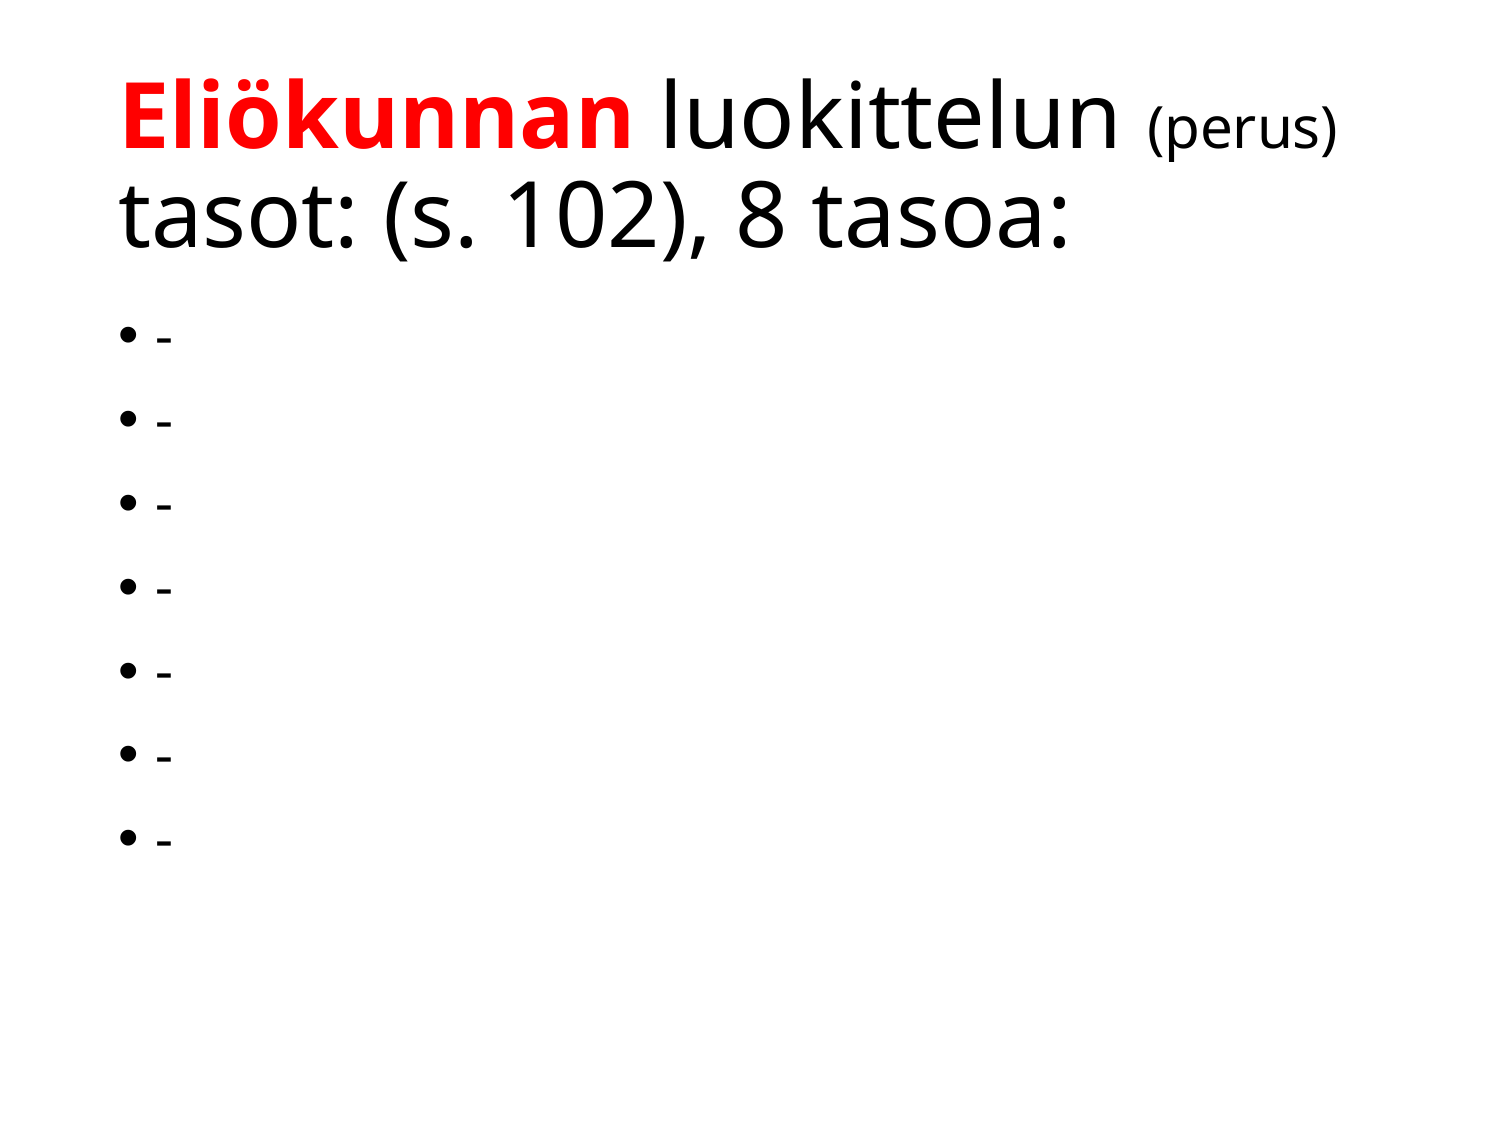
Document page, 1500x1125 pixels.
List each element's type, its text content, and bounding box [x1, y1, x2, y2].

list - - - - - - - [103, 299, 1397, 1014]
title Eliökunnan luokittelun (perus) tasot: (s. 102), 8 tasoa: [103, 59, 1397, 278]
